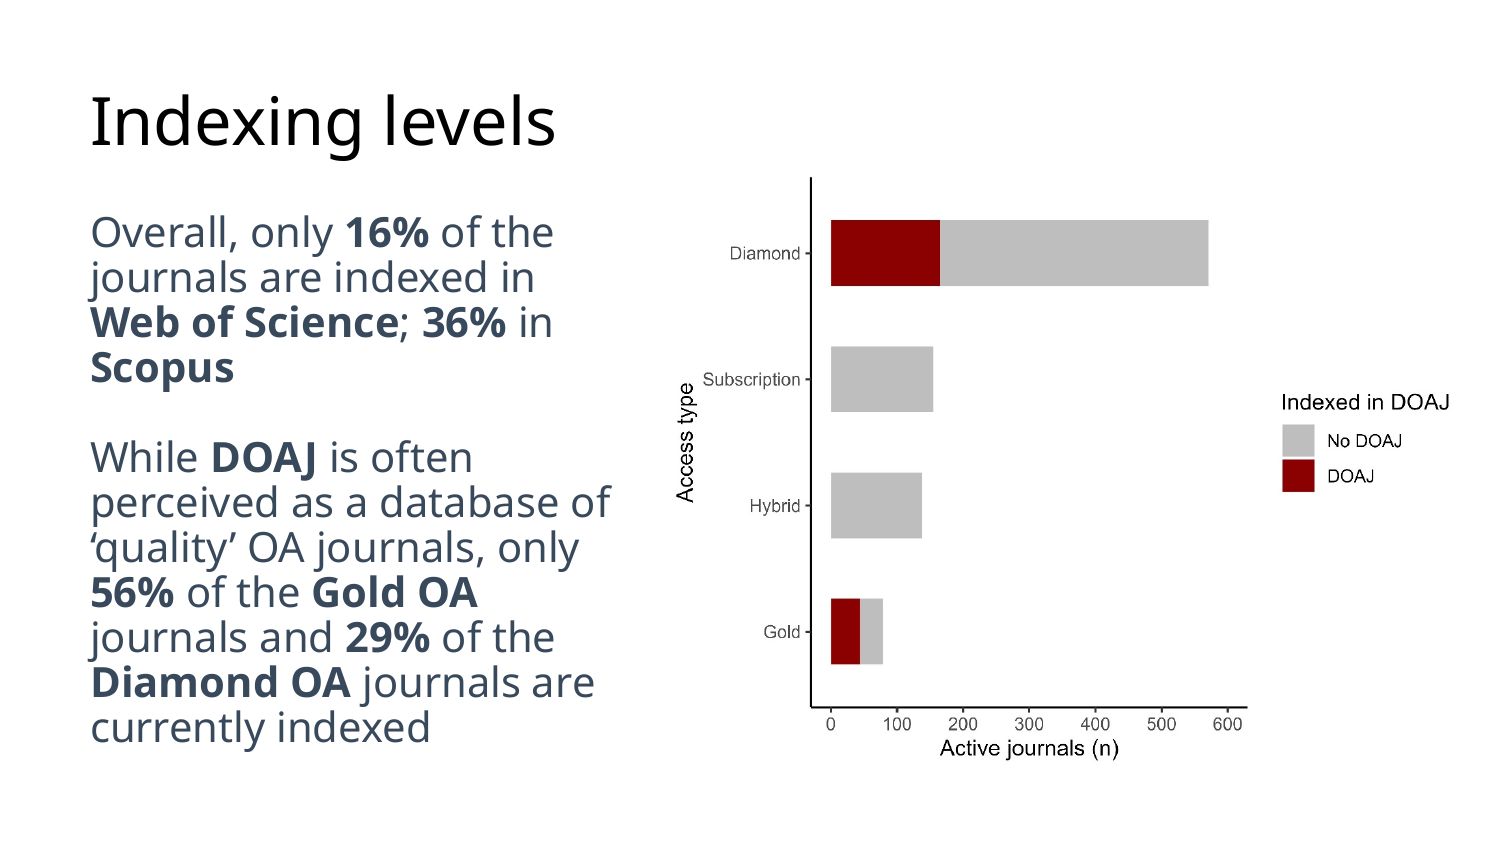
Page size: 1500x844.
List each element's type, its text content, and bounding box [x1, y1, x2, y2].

list Overall, only 16% of the journals are indexed in Web of Science; 36% in Scopus While DOAJ is often perceived as a database of ‘quality’ OA journals, only 56% of the Gold OA journals and 29% of the Diamond OA journals are currently indexed [75, 196, 644, 769]
picture [665, 166, 1472, 772]
title Indexing levels [75, 72, 1425, 167]
